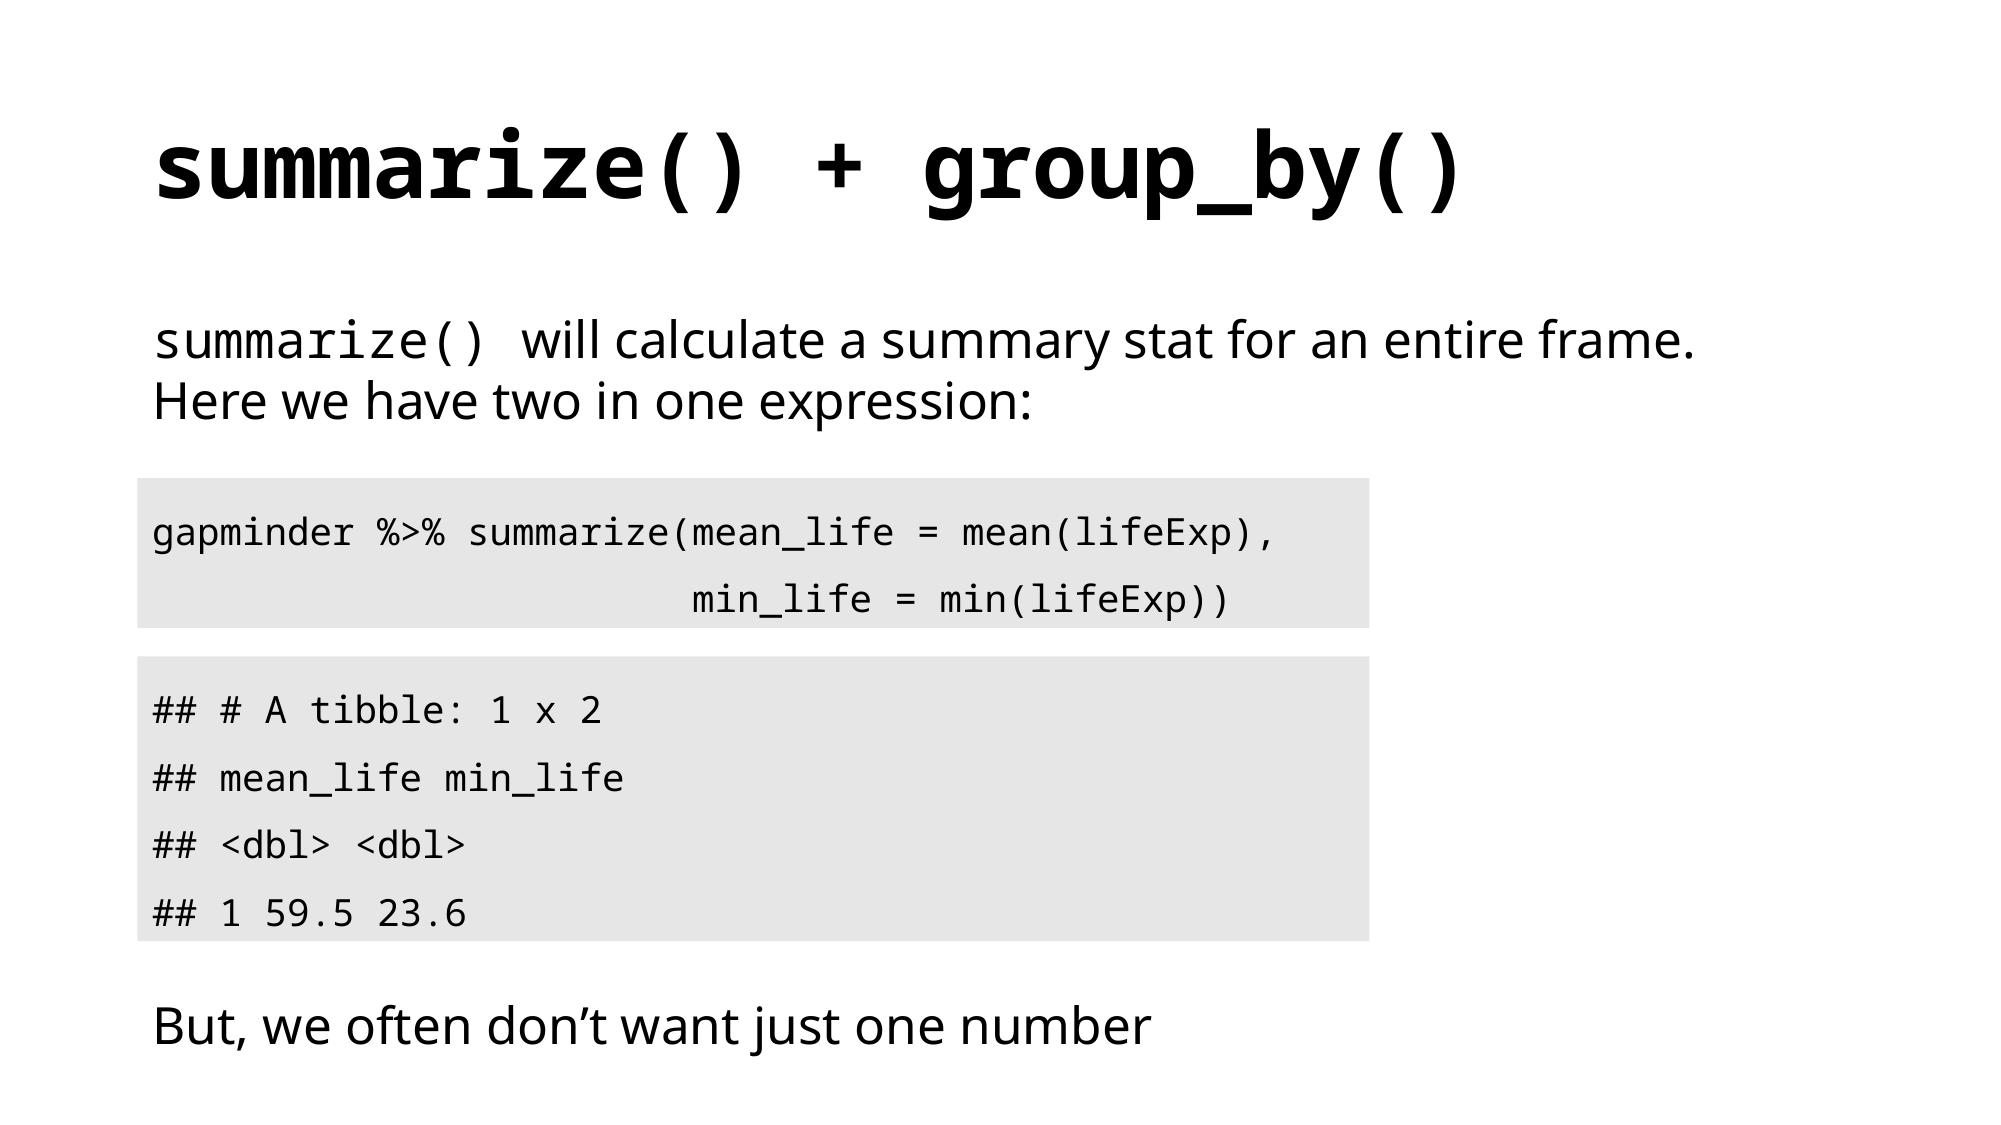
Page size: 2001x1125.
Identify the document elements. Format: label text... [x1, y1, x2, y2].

text_box gapminder %>% summarize(mean_life = mean(lifeExp), min_life = min(lifeExp)) [137, 478, 1370, 628]
list summarize() will calculate a summary stat for an entire frame. Here we have two in one expression: But, we often don’t want just one number [137, 299, 1820, 1066]
text_box ## # A tibble: 1 x 2 ## mean_life min_life ## <dbl> <dbl> ## 1 59.5 23.6 [137, 656, 1370, 942]
title summarize() + group_by() [137, 59, 1863, 278]
